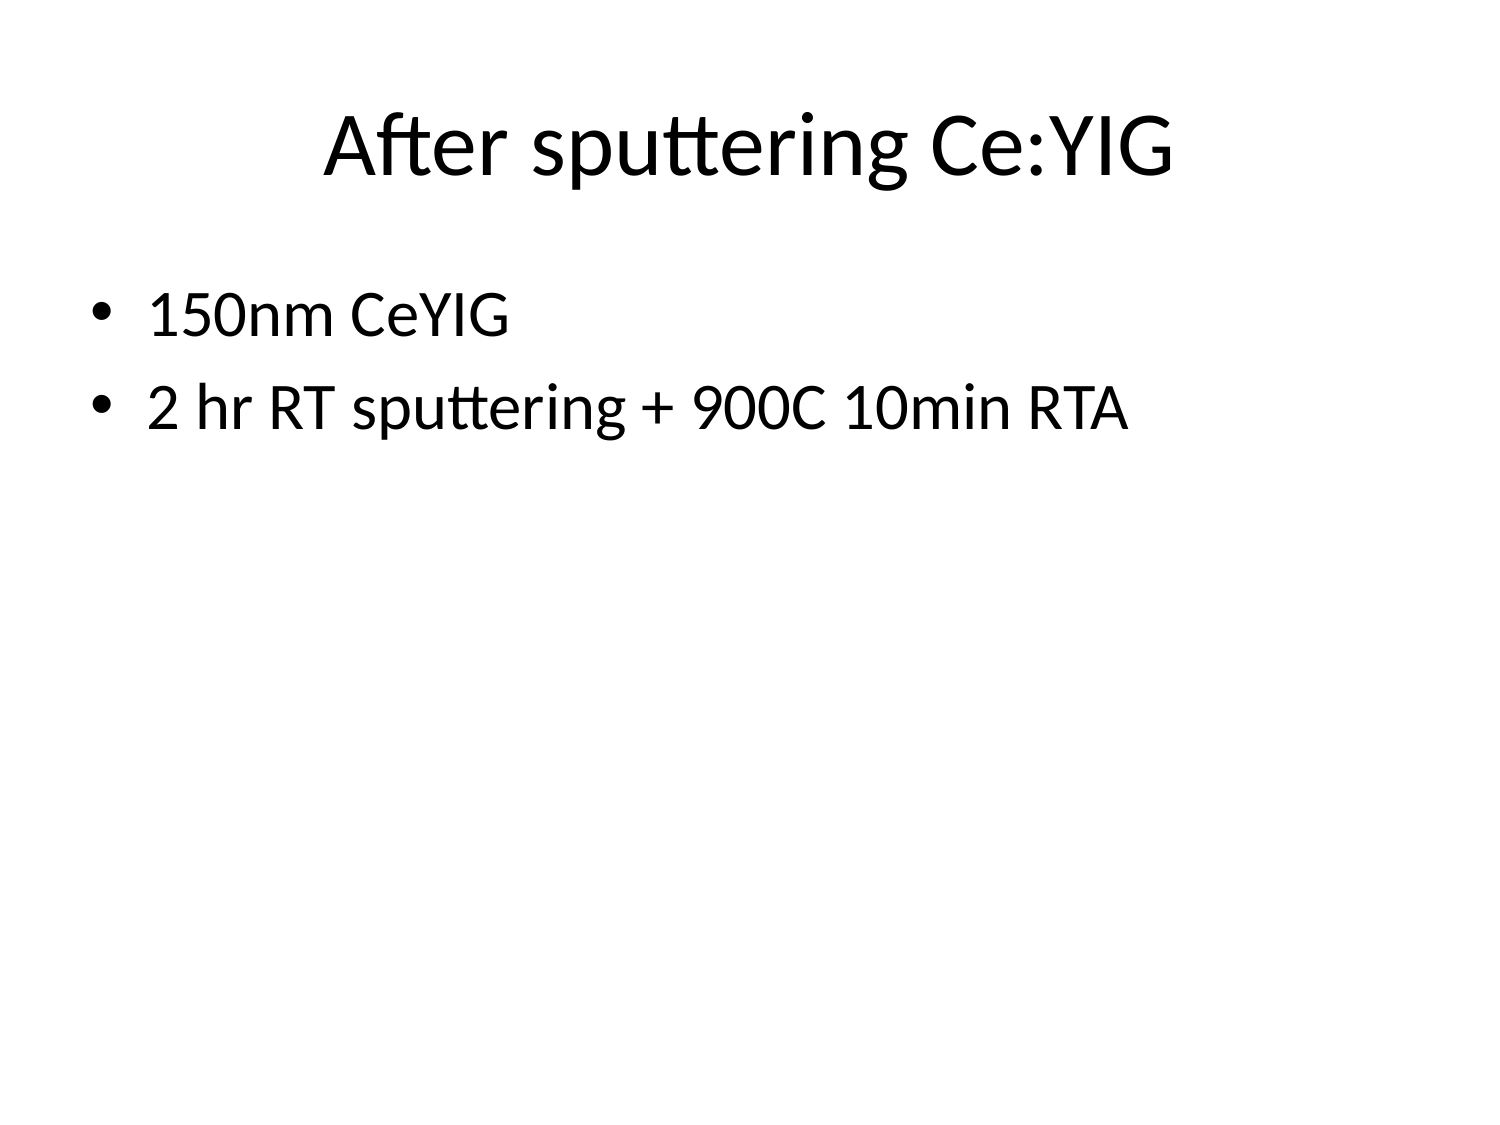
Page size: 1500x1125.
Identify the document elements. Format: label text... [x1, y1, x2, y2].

list 150nm CeYIG 2 hr RT sputtering + 900C 10min RTA [75, 262, 1425, 1005]
title After sputtering Ce:YIG [75, 45, 1425, 233]
